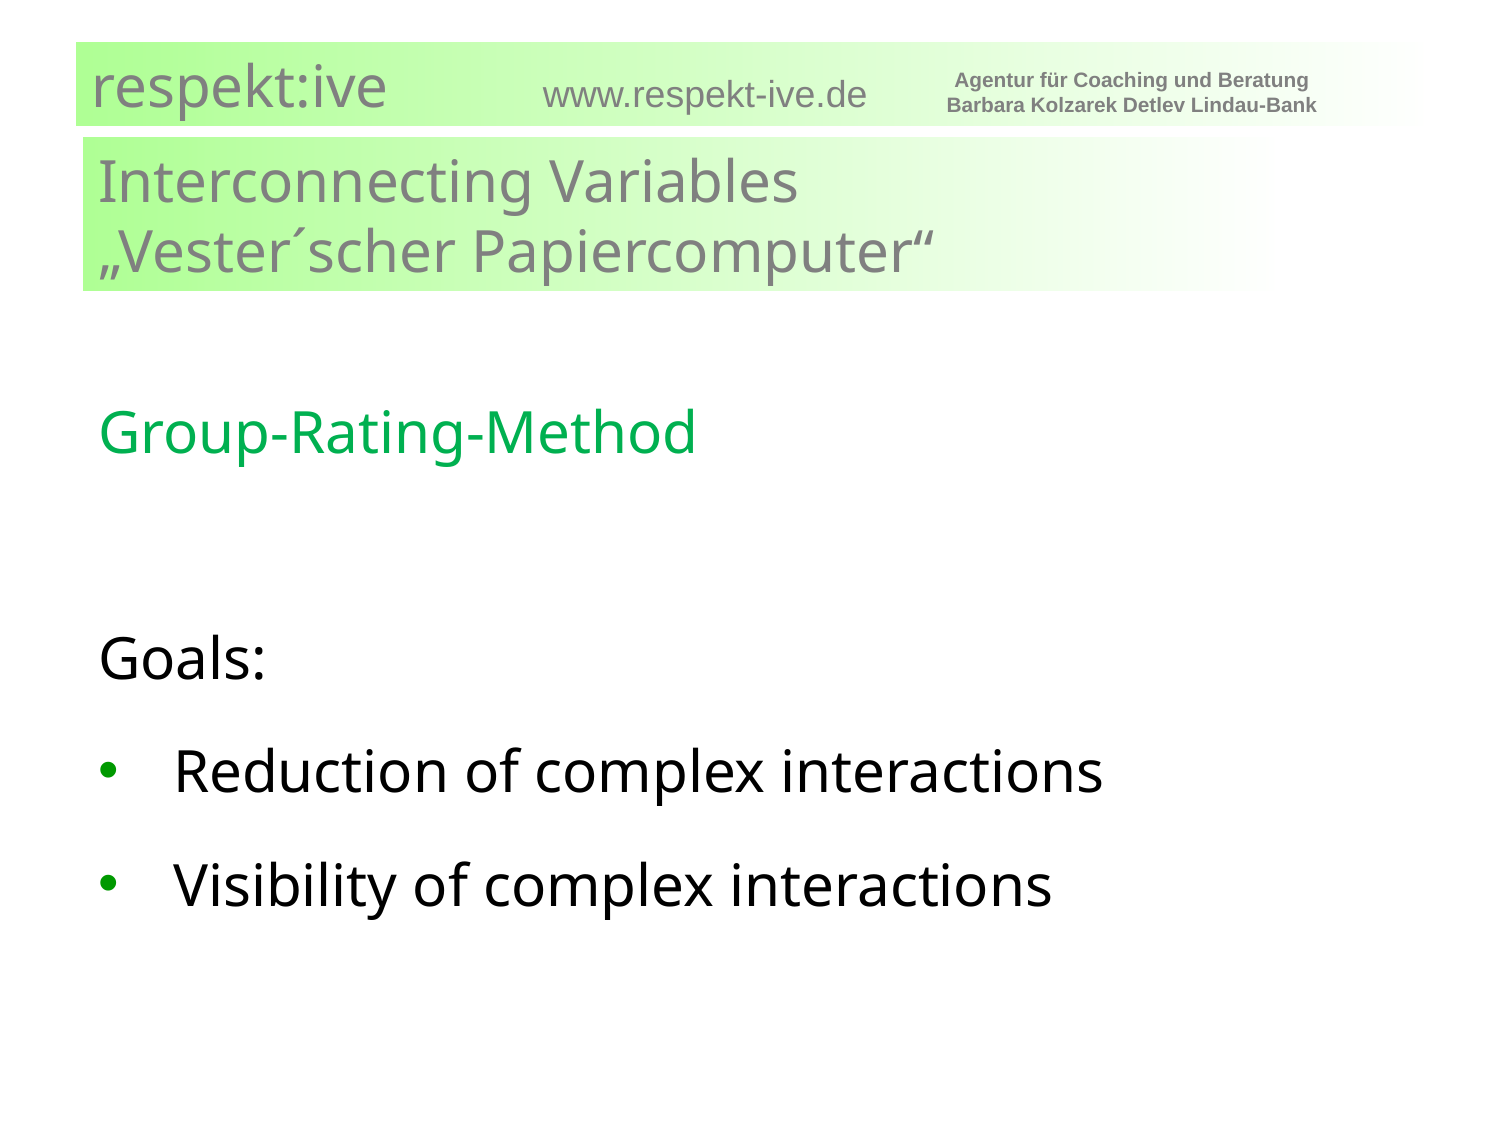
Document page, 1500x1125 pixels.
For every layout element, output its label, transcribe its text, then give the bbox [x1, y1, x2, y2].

list Group-Rating-Method Goals: Reduction of complex interactions Visibility of complex interactions [82, 373, 1383, 1049]
title Interconnecting Variables „Vester´scher Papiercomputer“ [82, 136, 1277, 291]
